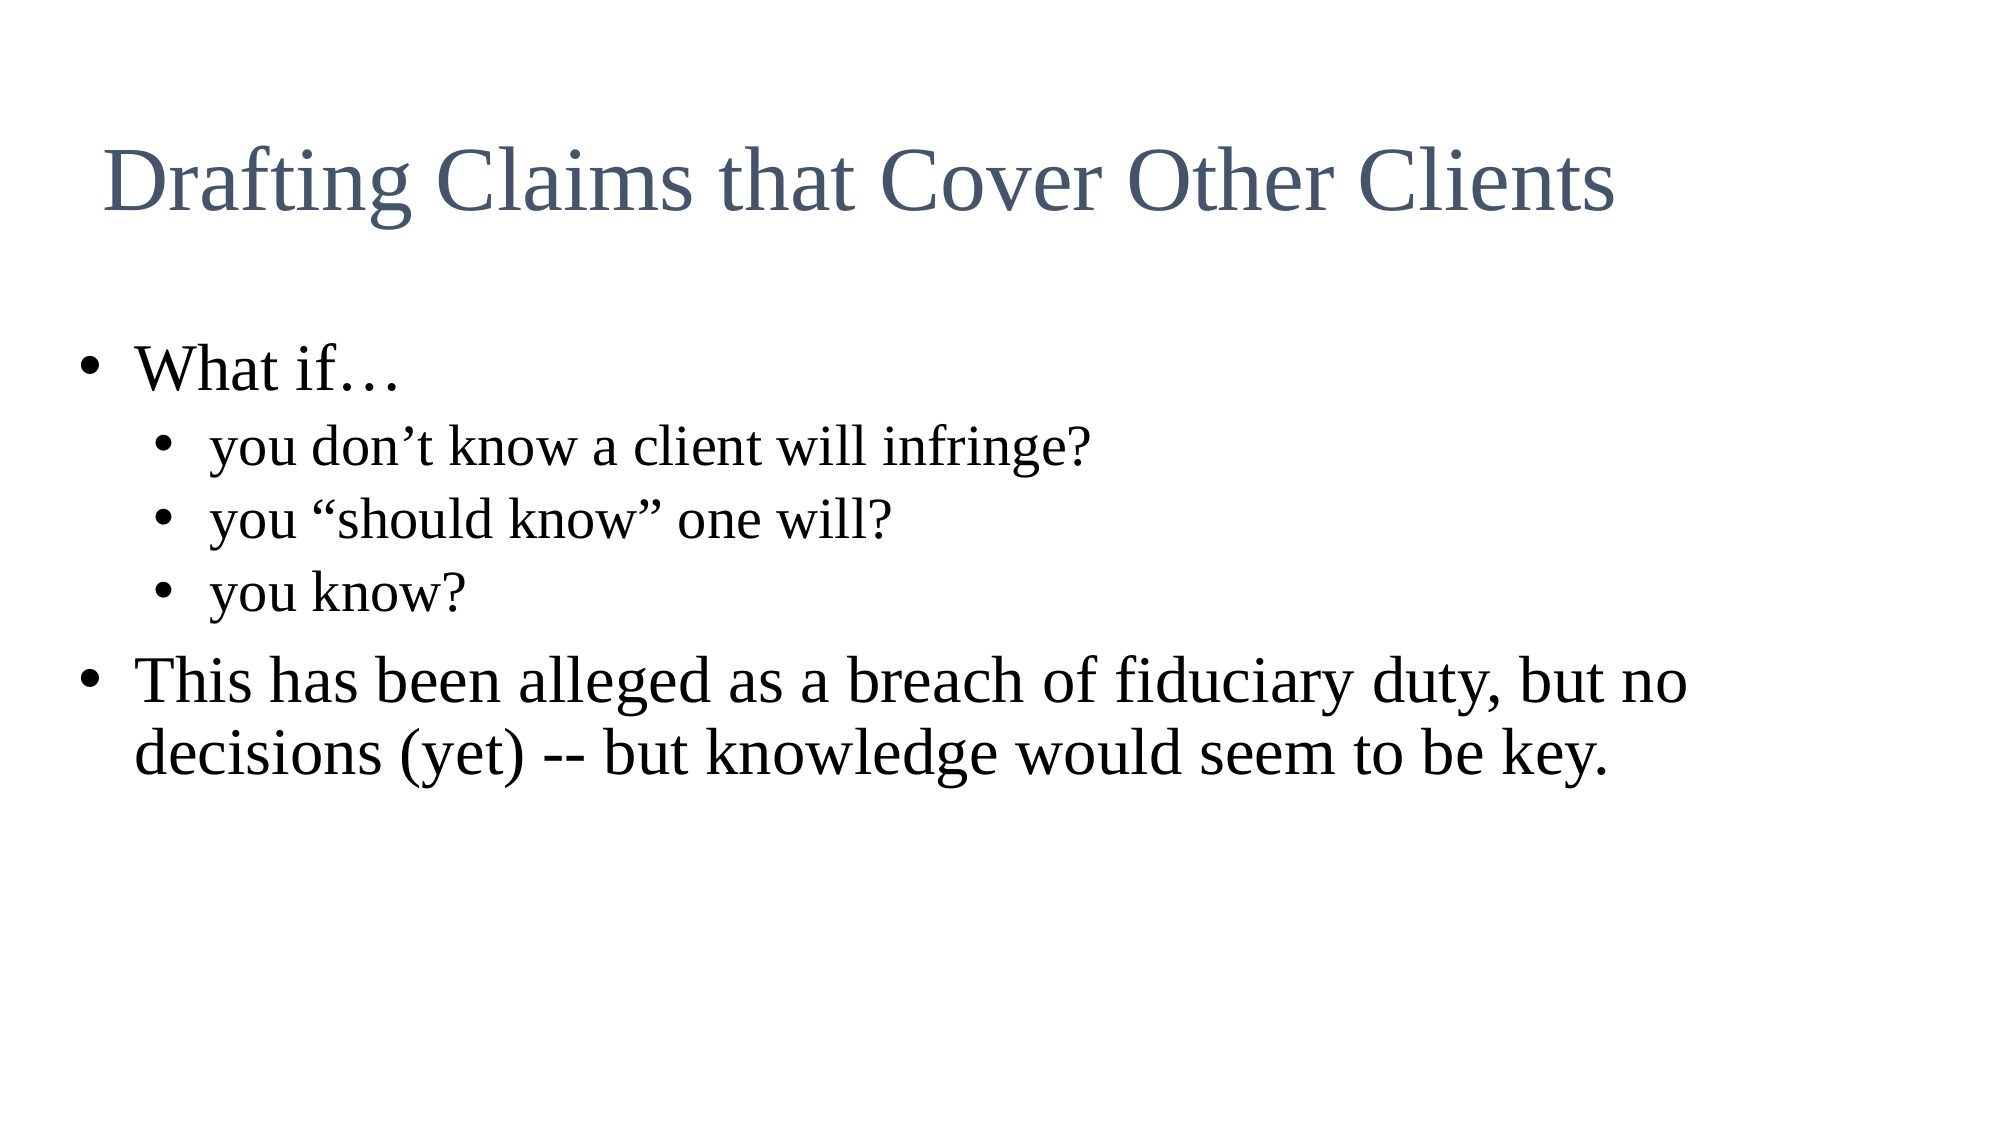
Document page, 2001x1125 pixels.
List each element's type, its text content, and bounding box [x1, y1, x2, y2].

title Drafting Claims that Cover Other Clients [87, 75, 1963, 288]
list What if… you don’t know a client will infringe? you “should know” one will? you know? This has been alleged as a breach of fiduciary duty, but no decisions (yet) -- but knowledge would seem to be key. [37, 324, 1963, 1050]
